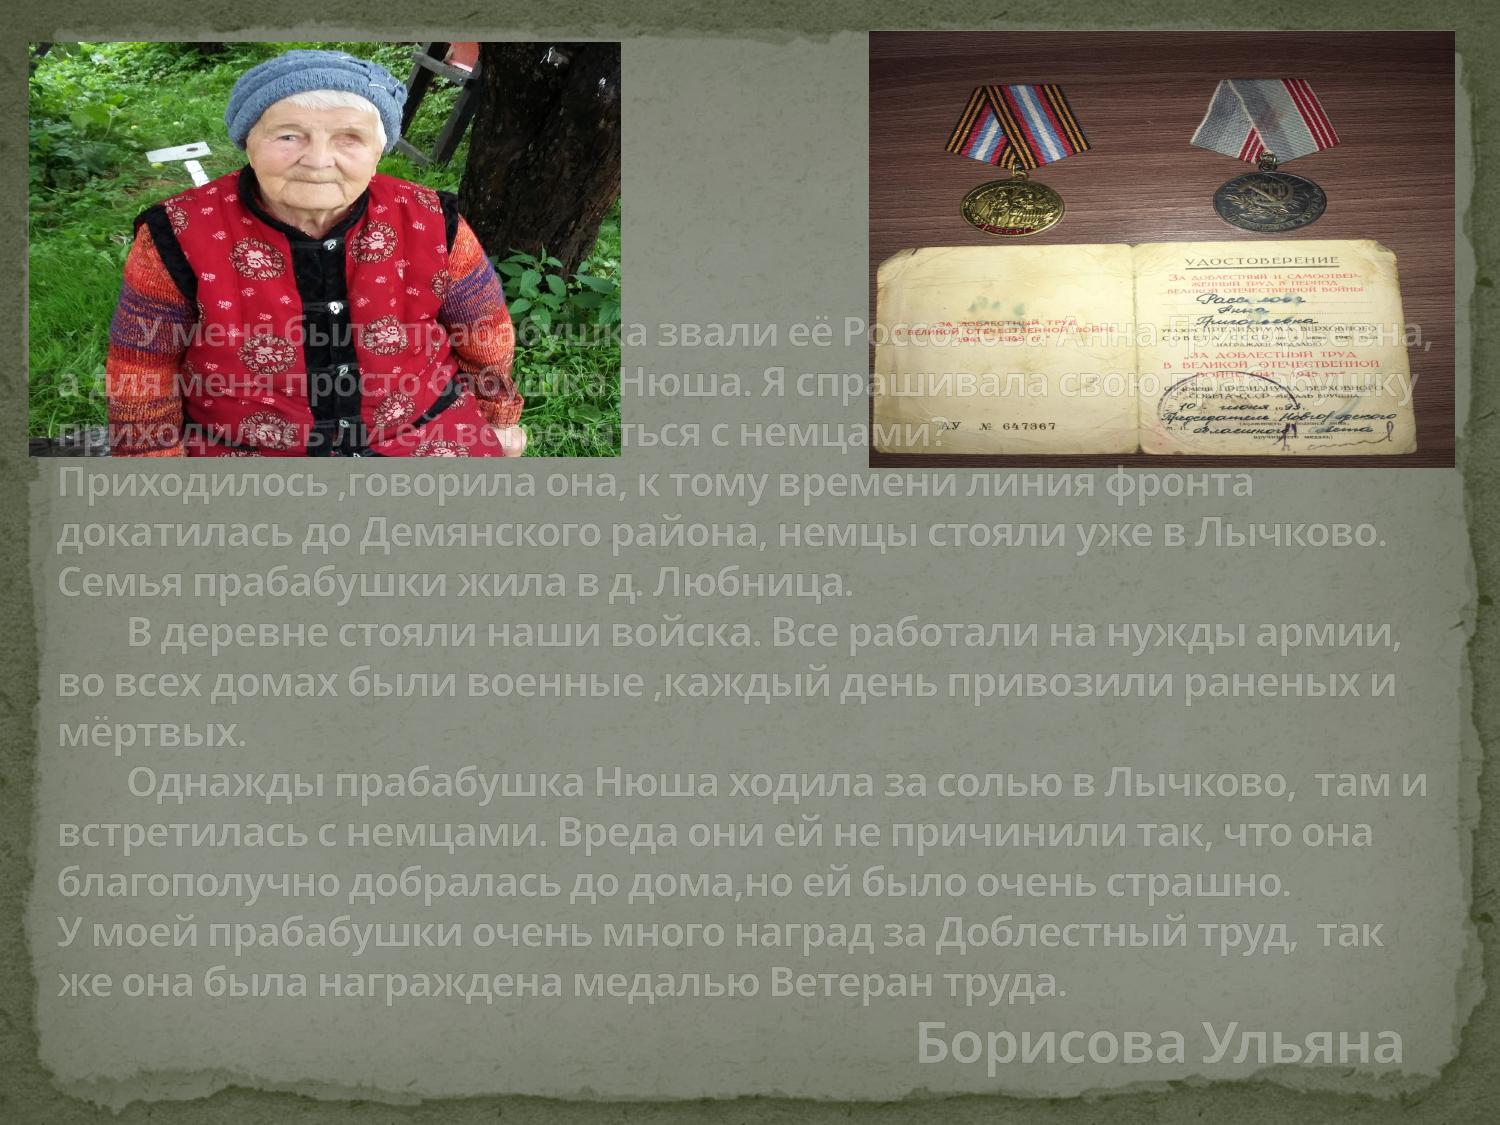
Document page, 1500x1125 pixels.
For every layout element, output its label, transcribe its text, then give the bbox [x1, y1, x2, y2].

picture [29, 42, 621, 457]
title У меня была прабабушка звали её Россолова Анна Григорьевна, а для меня просто бабушка Нюша. Я спрашивала свою прабабушку приходилось ли ей встречаться с немцами? Приходилось ,говорила она, к тому времени линия фронта докатилась до Демянского района, немцы стояли уже в Лычково. Семья прабабушки жила в д. Любница. В деревне стояли наши войска. Все работали на нужды армии, во всех домах были военные ,каждый день привозили раненых и мёртвых. Однажды прабабушка Нюша ходила за солью в Лычково, там и встретилась с немцами. Вреда они ей не причинили так, что она благополучно добралась до дома,но ей было очень страшно. У моей прабабушки очень много наград за Доблестный труд, так же она была награждена медалью Ветеран труда. Борисова Ульяна [41, 515, 1447, 1083]
picture [869, 0, 1455, 542]
